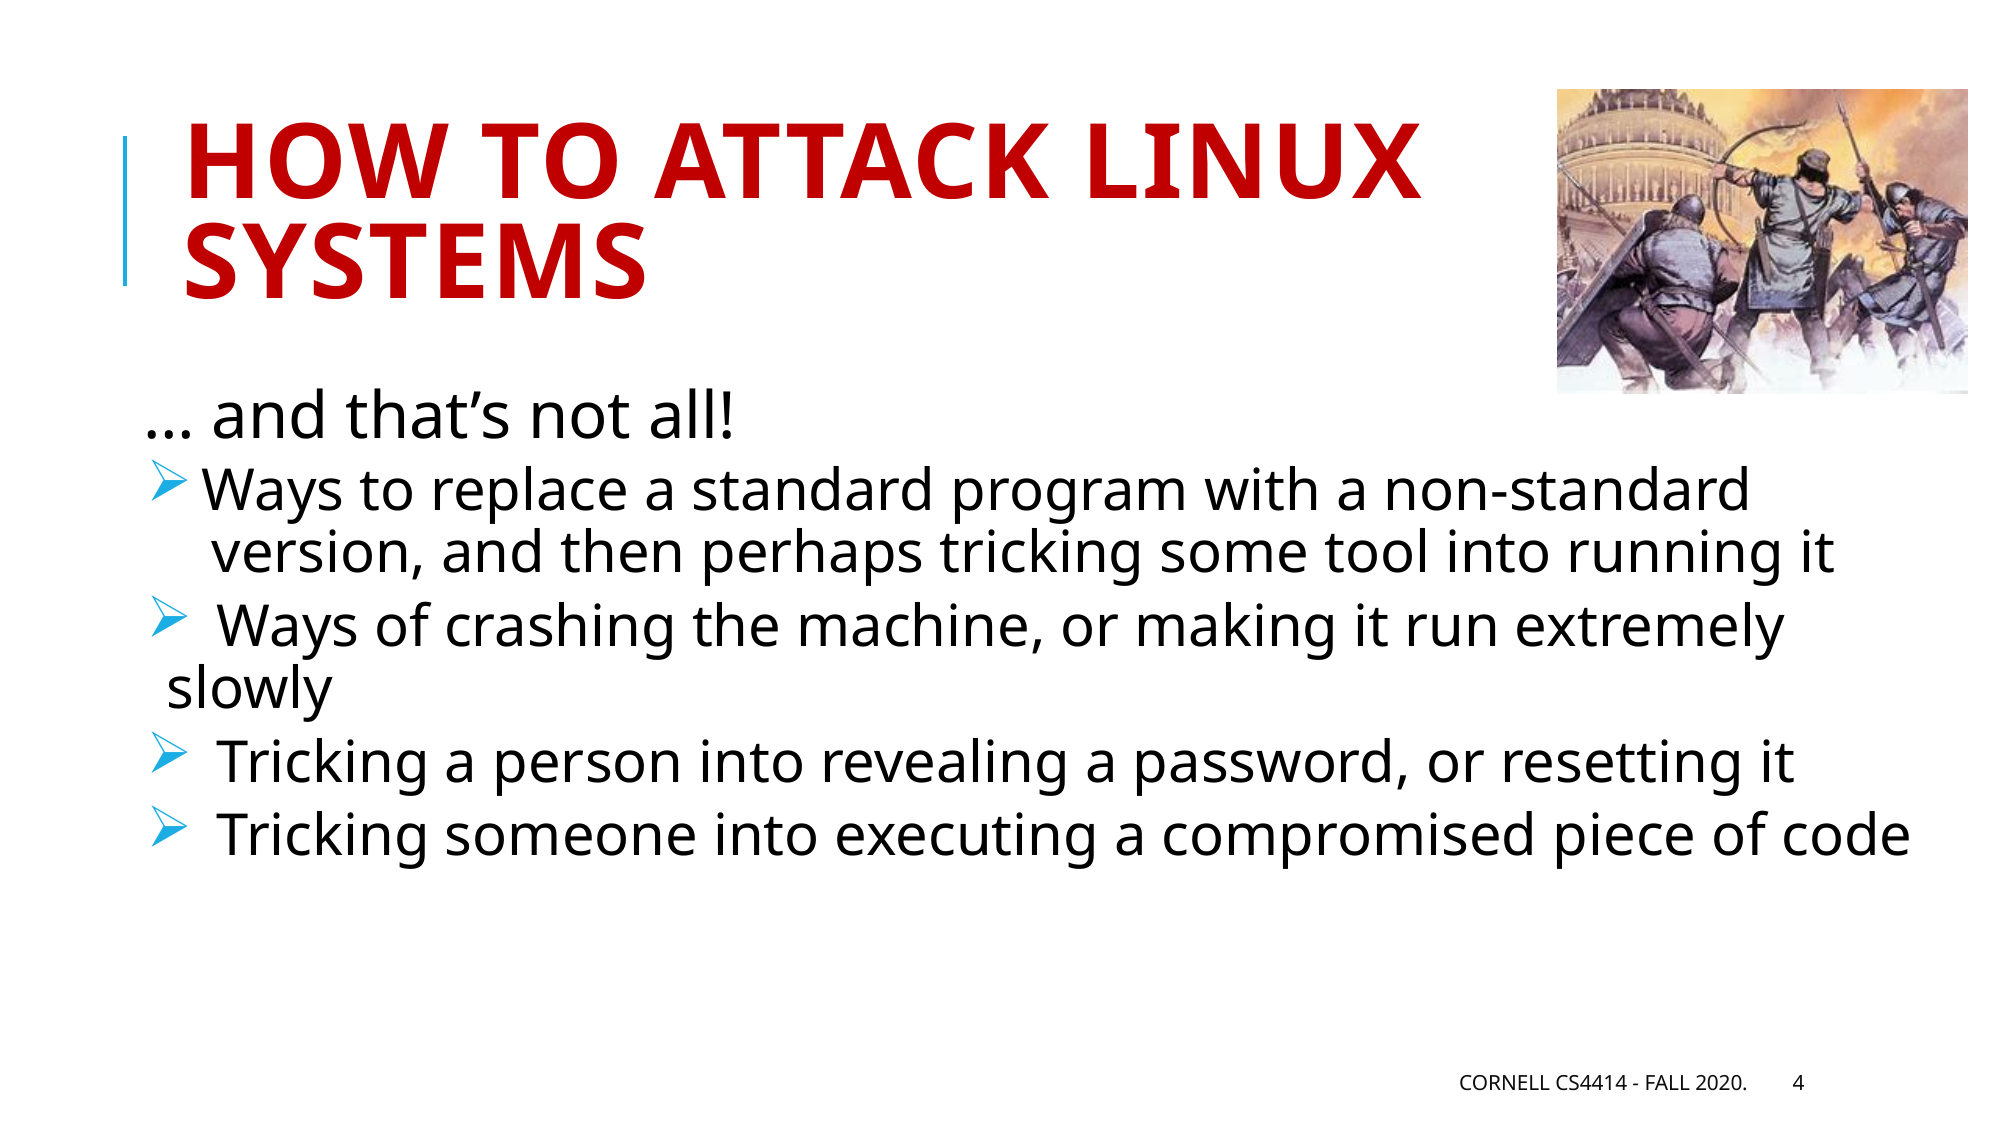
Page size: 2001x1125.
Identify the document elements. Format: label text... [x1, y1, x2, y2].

slide_number 4 [1777, 1061, 1938, 1107]
footer Cornell CS4414 - Fall 2020. [794, 1061, 1763, 1107]
list … and that’s not all! Ways to replace a standard program with a non-standard version, and then perhaps tricking some tool into running it Ways of crashing the machine, or making it run extremely slowly Tricking a person into revealing a password, or resetting it Tricking someone into executing a compromised piece of code [121, 375, 1974, 1035]
title How to attack Linux systems [168, 96, 1549, 342]
picture [1556, 89, 1969, 394]
